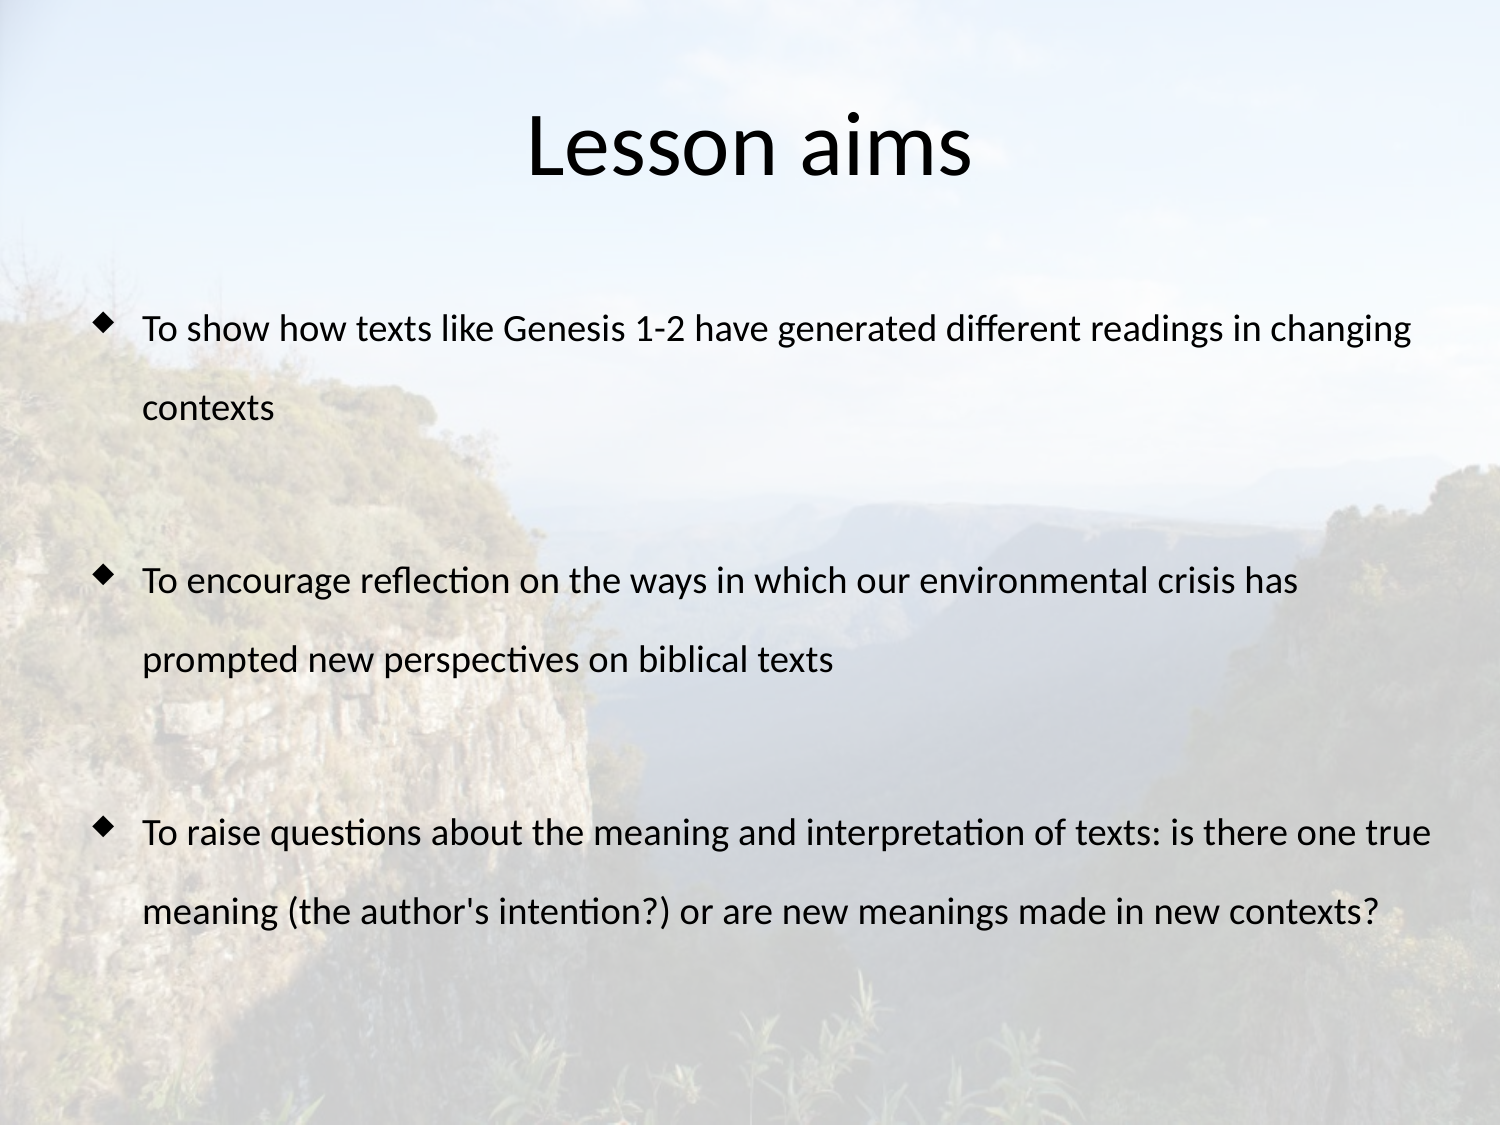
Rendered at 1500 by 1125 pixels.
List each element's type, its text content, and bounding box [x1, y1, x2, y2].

list To show how texts like Genesis 1-2 have generated different readings in changing contexts To encourage reflection on the ways in which our environmental crisis has prompted new perspectives on biblical texts To raise questions about the meaning and interpretation of texts: is there one true meaning (the author's intention?) or are new meanings made in new contexts? [75, 262, 1471, 1005]
title Lesson aims [75, 45, 1425, 233]
